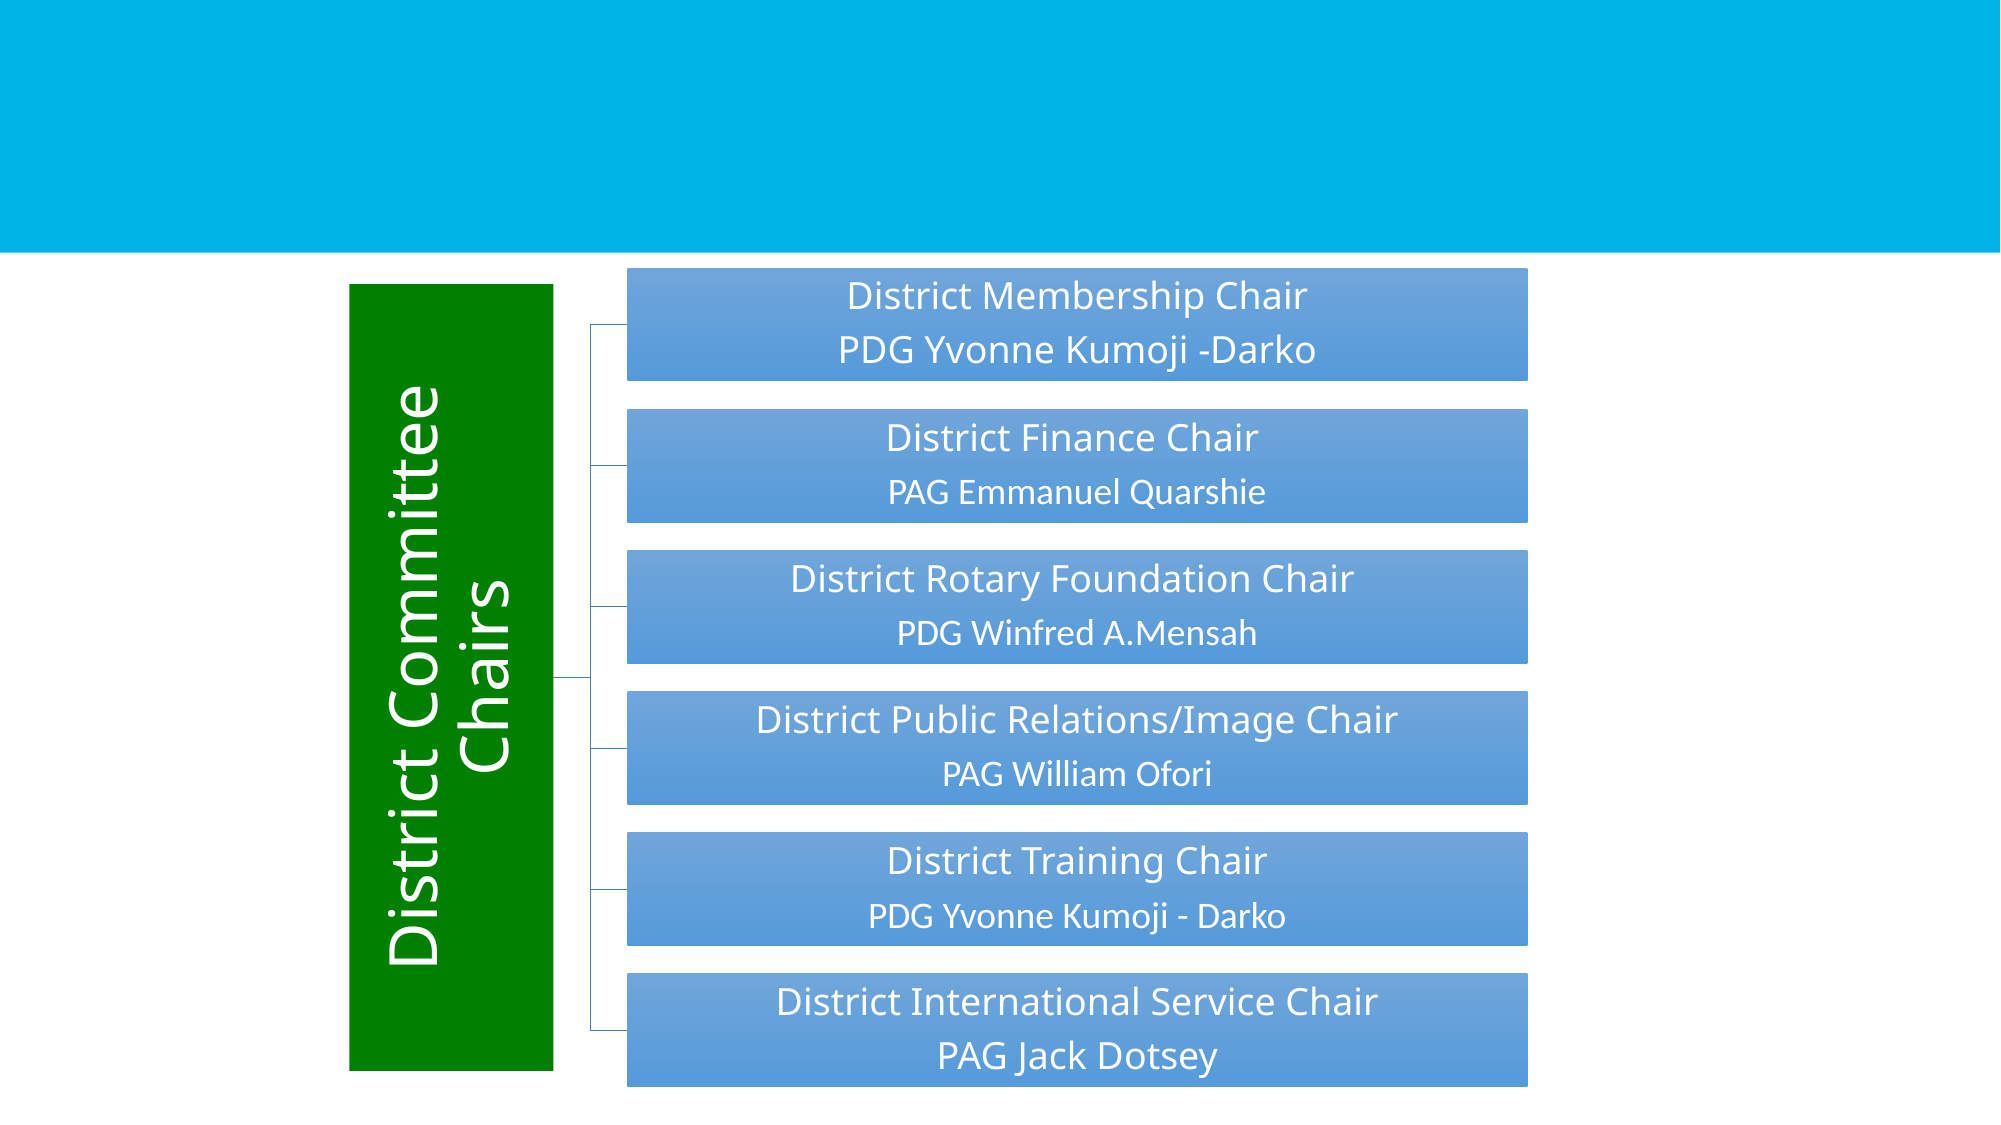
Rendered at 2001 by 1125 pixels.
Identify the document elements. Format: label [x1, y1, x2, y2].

text_box [70, 267, 1807, 1088]
